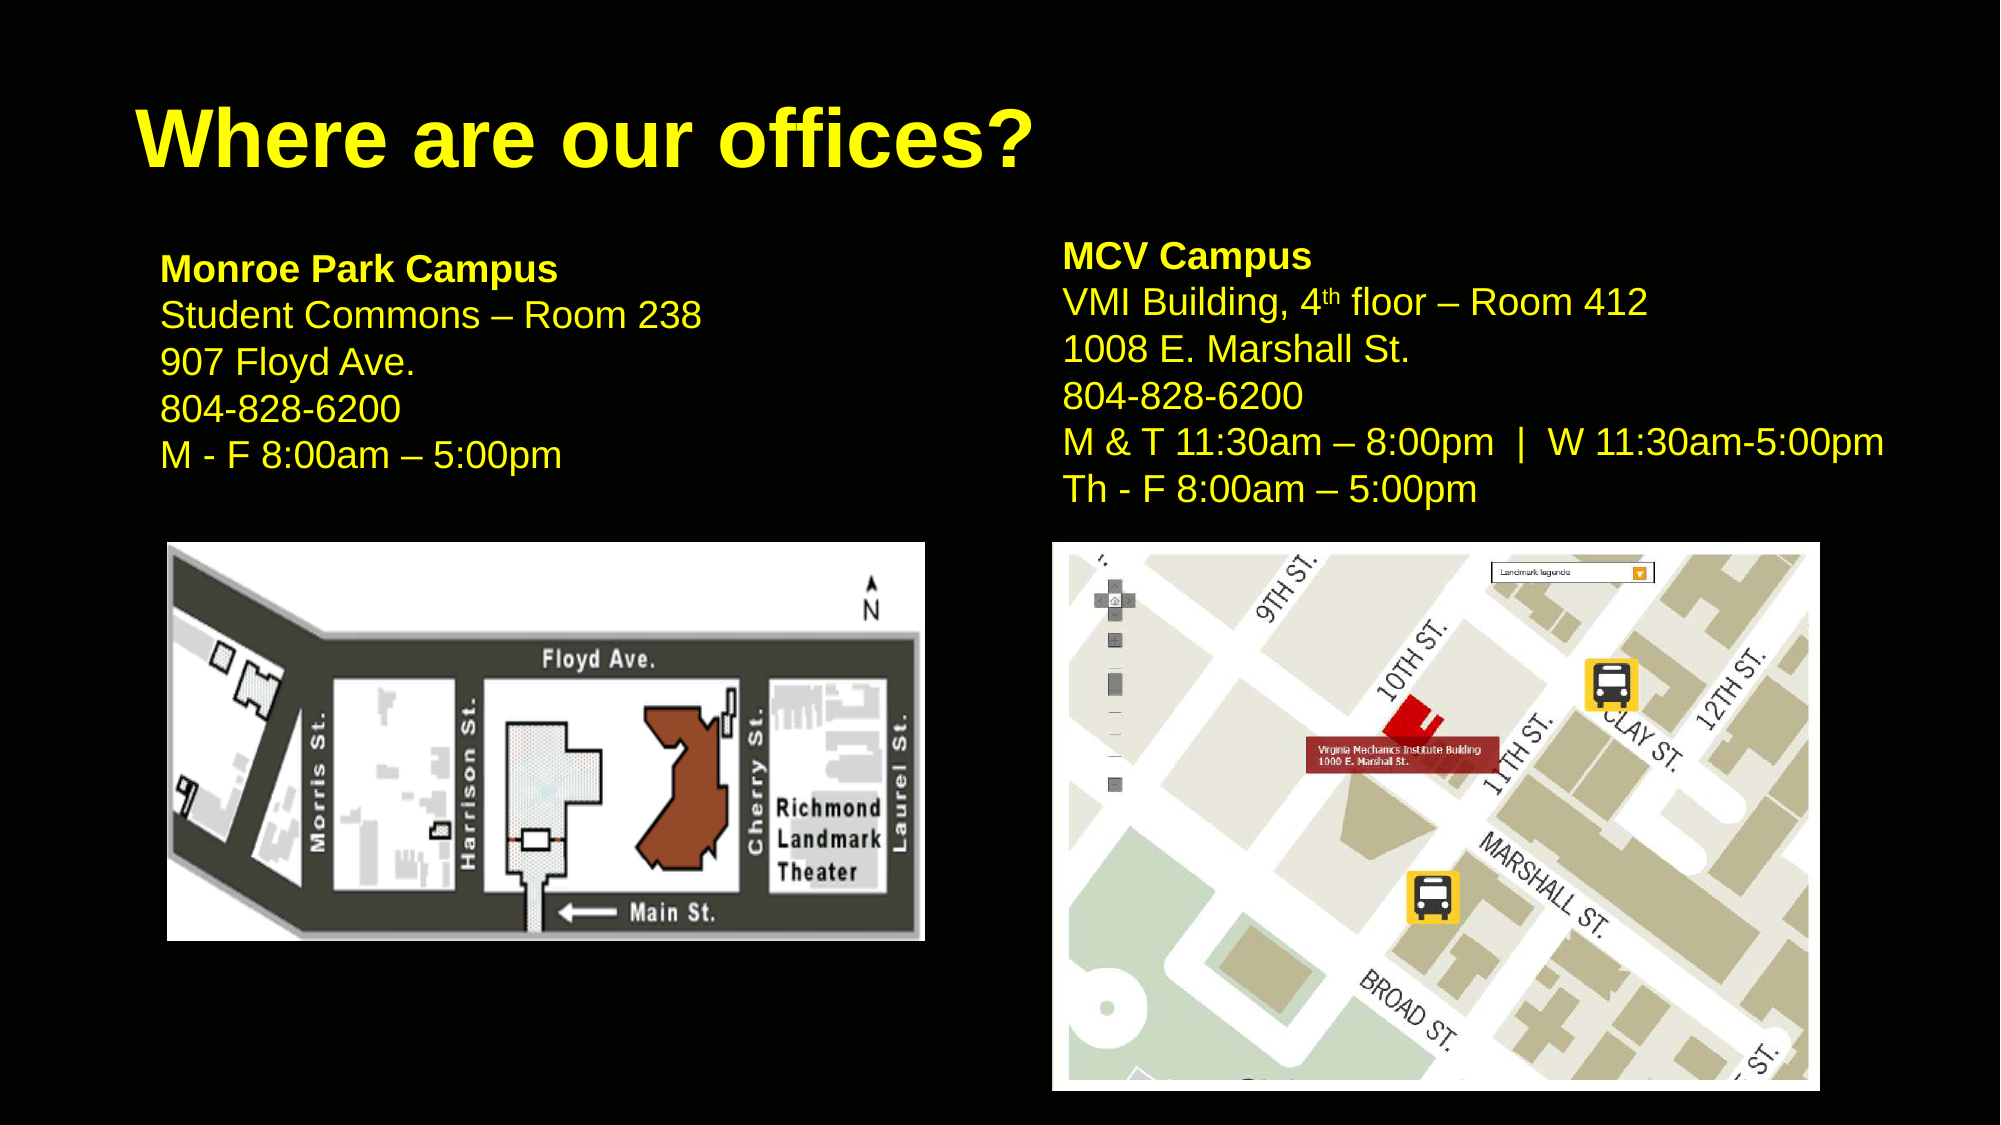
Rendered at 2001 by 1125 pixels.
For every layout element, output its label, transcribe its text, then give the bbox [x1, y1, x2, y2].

text_box Where are our offices? [125, 79, 1150, 191]
picture [1052, 542, 1820, 1091]
text_box MCV Campus VMI Building, 4th floor – Room 412 1008 E. Marshall St. 804-828-6200 M & T 11:30am – 8:00pm | W 11:30am-5:00pm Th - F 8:00am – 5:00pm [1052, 225, 1930, 472]
text_box Monroe Park Campus Student Commons – Room 238 907 Floyd Ave. 804-828-6200 M - F 8:00am – 5:00pm [149, 238, 856, 485]
picture [166, 542, 925, 941]
